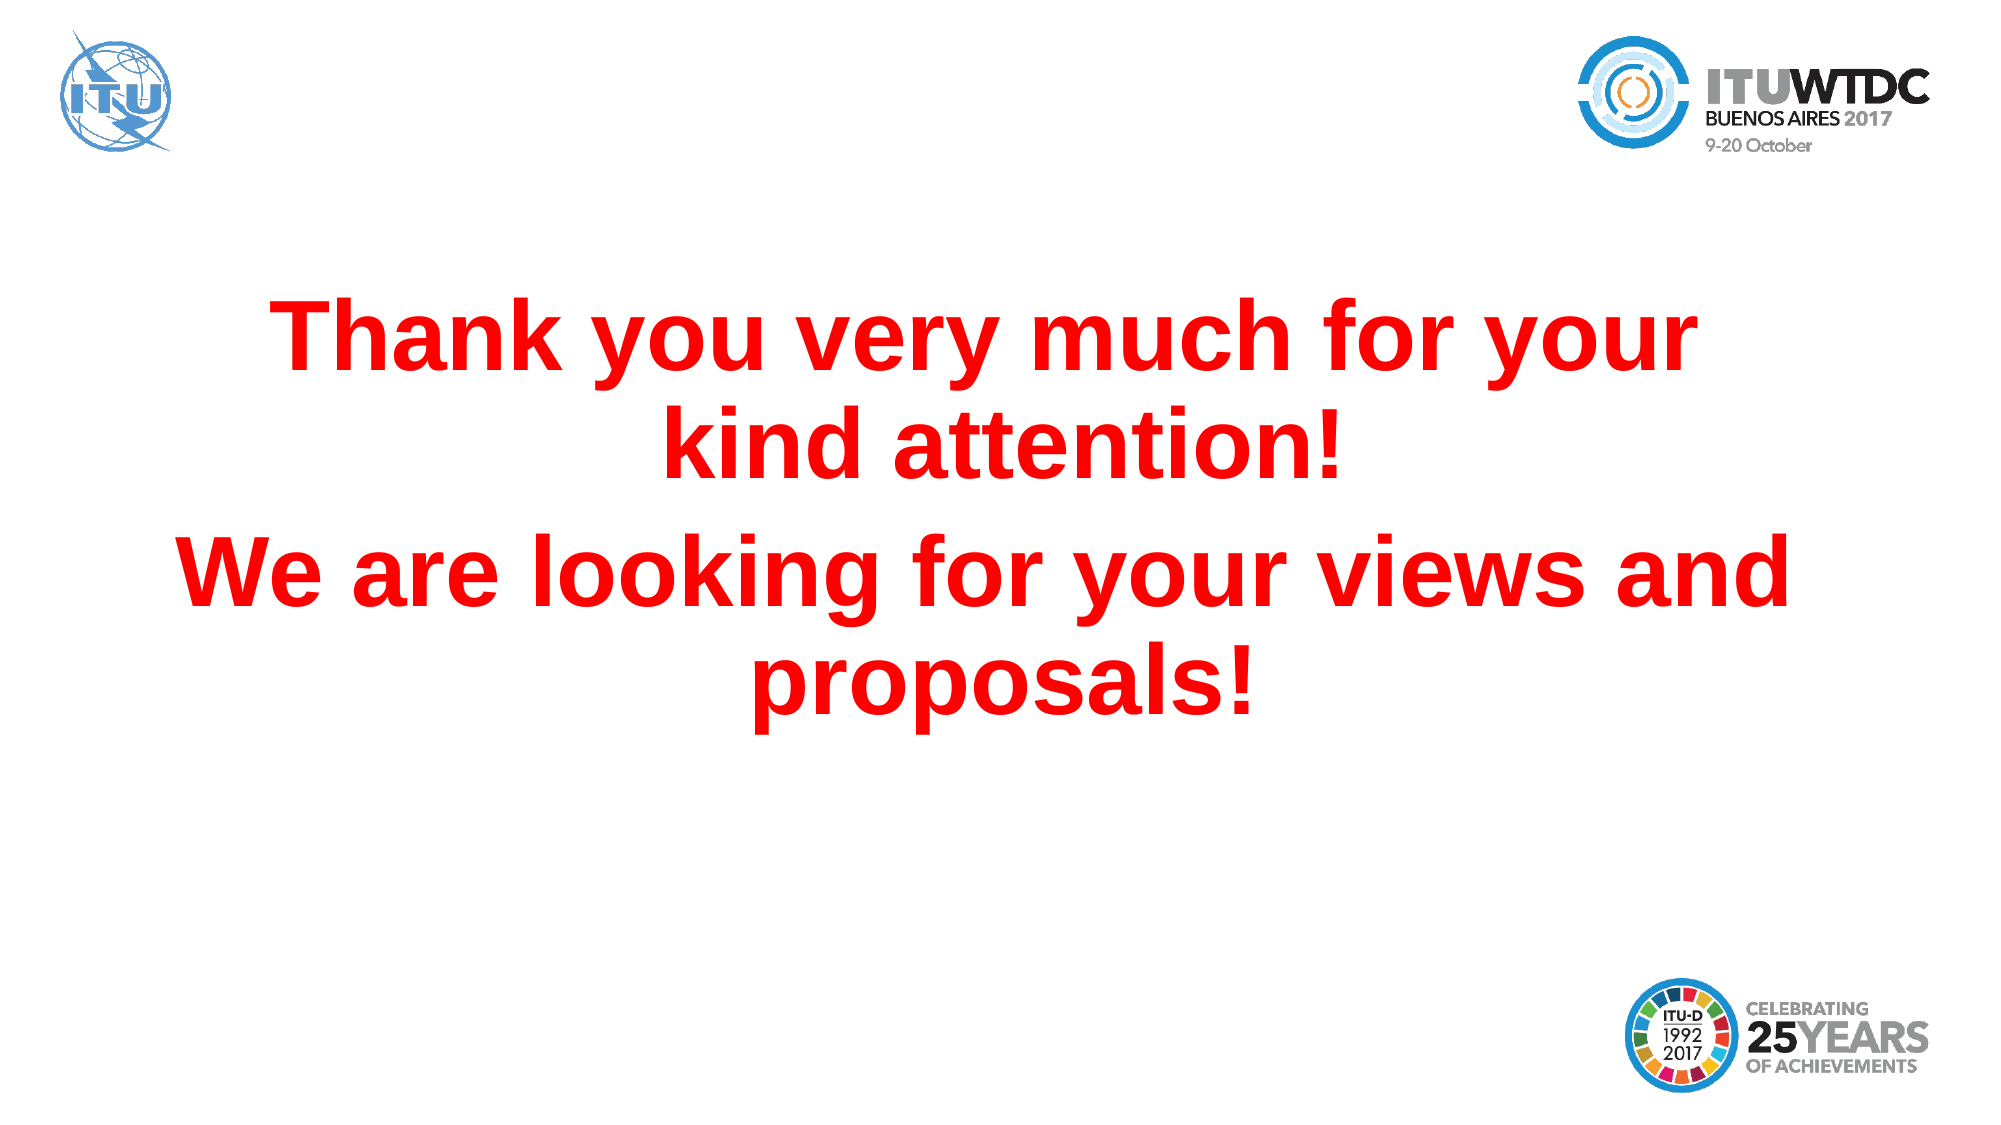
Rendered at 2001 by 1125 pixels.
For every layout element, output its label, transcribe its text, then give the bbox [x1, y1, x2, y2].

picture [57, 26, 177, 156]
list Thank you very much for your kind attention! We are looking for your views and proposals! [146, 276, 1824, 777]
picture [1623, 977, 1930, 1093]
picture [1578, 36, 1930, 156]
